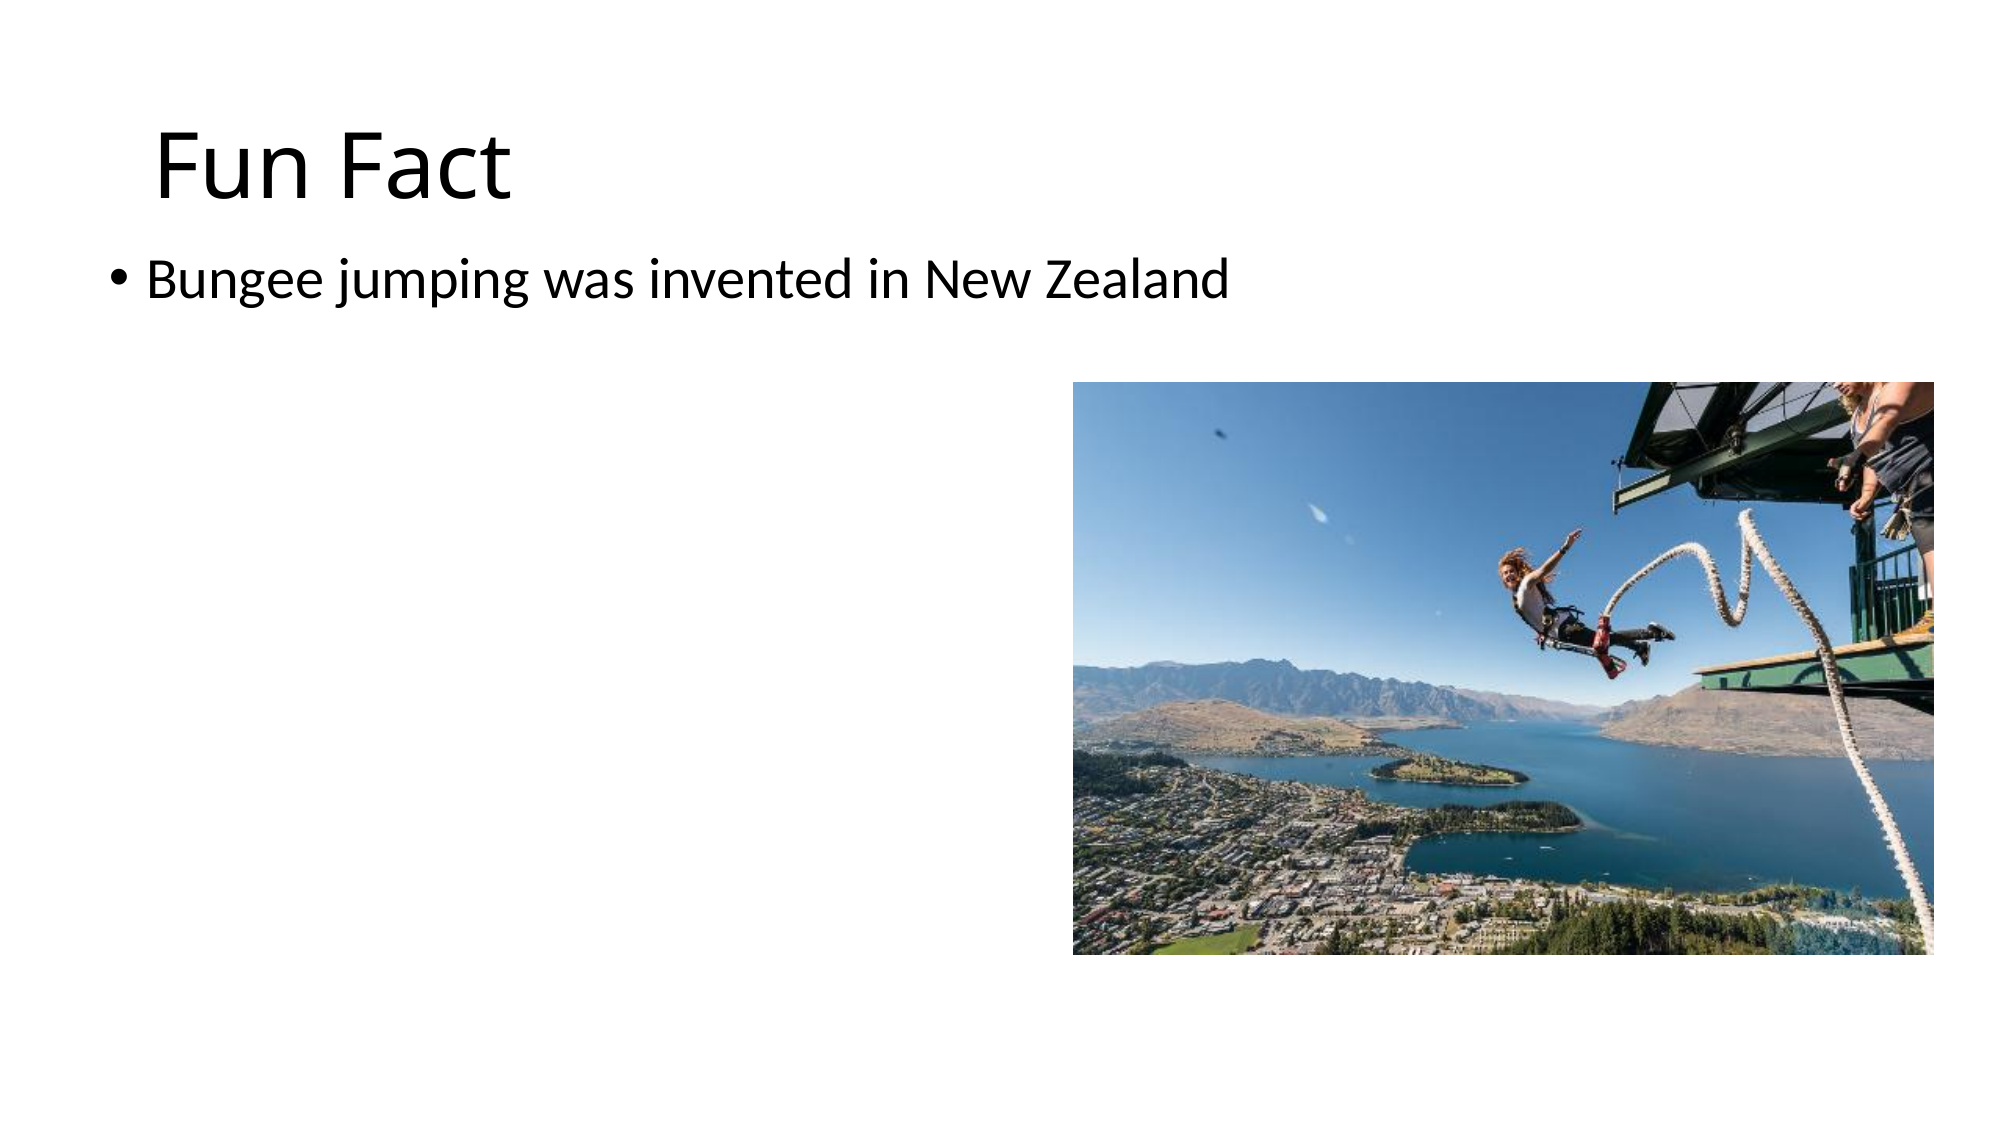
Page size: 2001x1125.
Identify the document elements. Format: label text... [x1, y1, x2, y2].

list Bungee jumping was invented in New Zealand [93, 240, 1625, 955]
picture [1073, 382, 1934, 955]
title Fun Fact [137, 59, 1863, 278]
